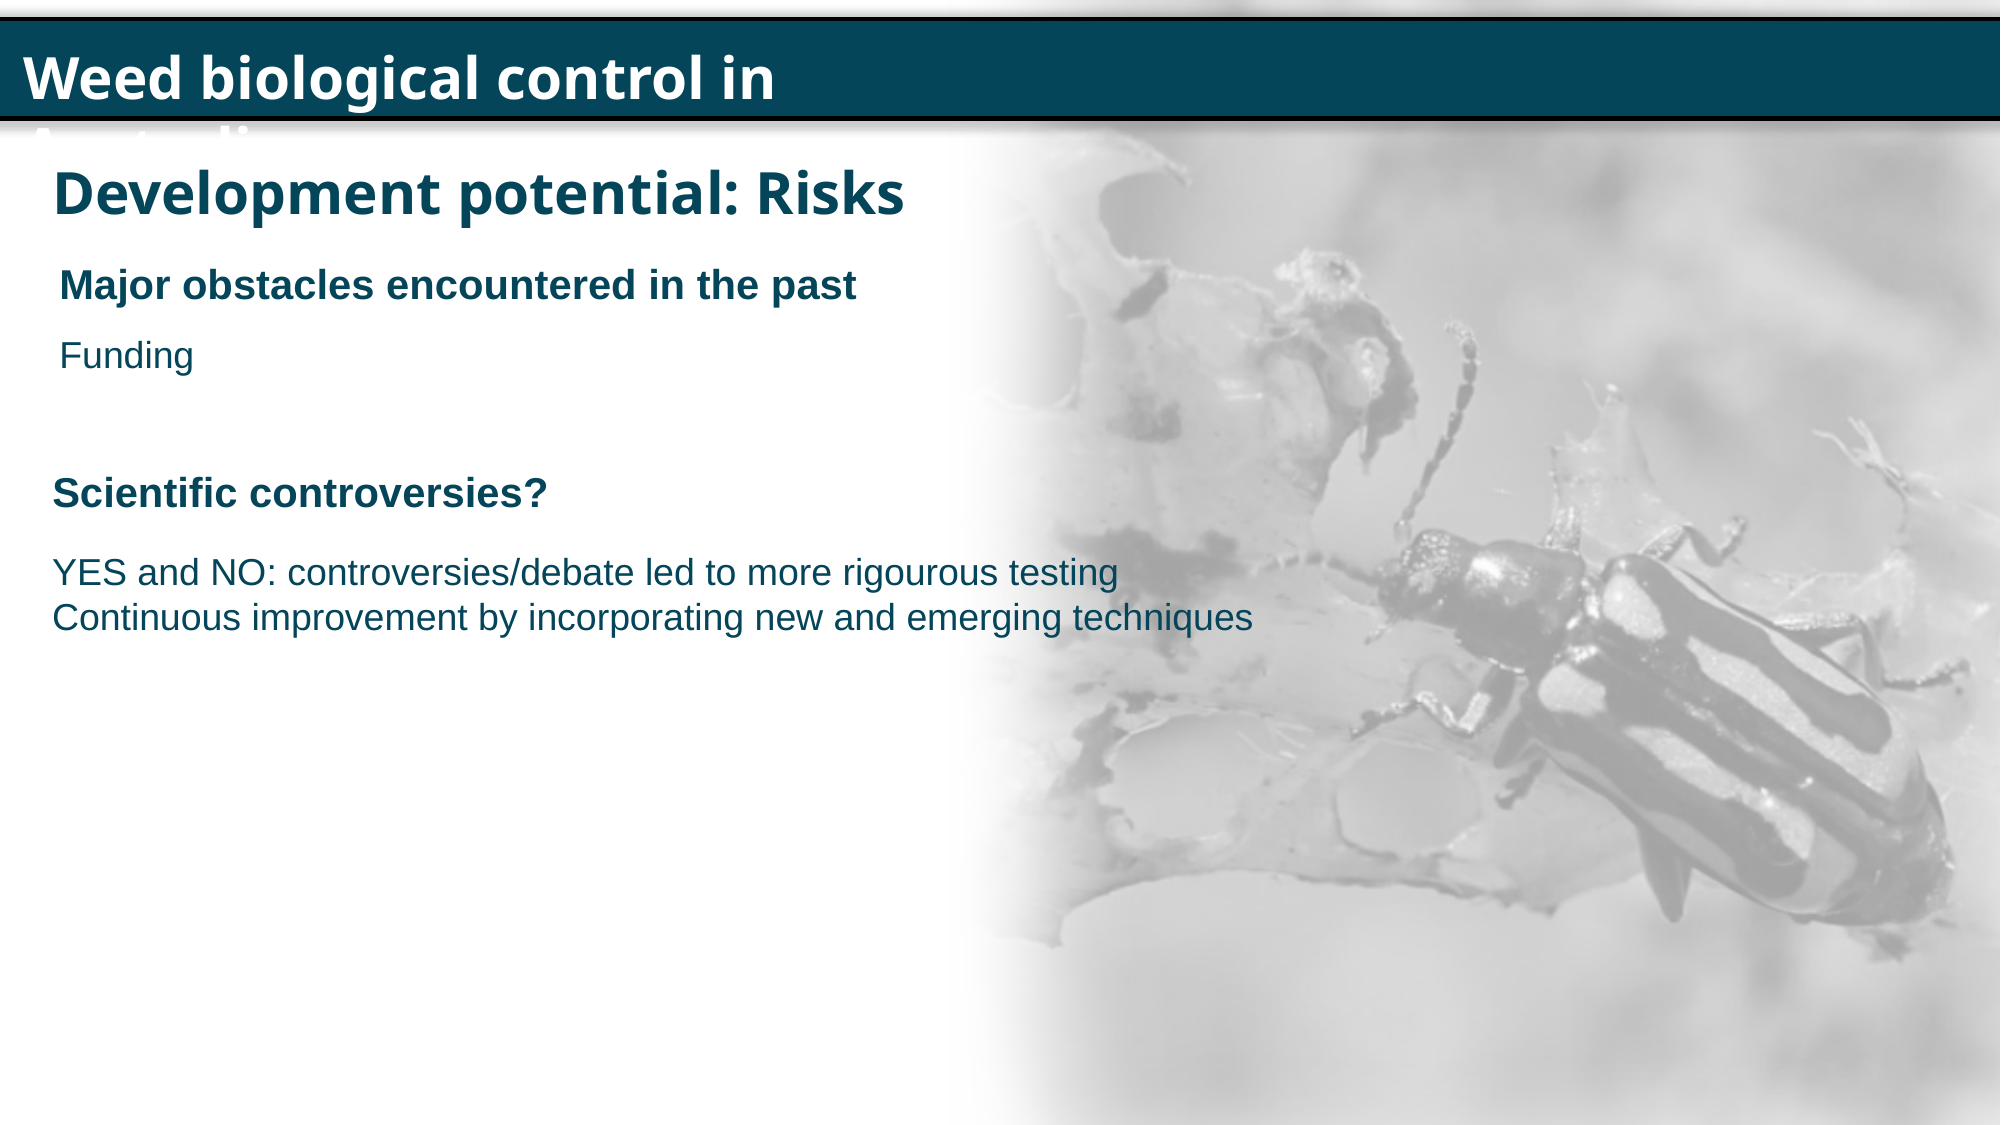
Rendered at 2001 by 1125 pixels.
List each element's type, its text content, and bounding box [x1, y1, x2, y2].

text_box Major obstacles encountered in the past [44, 250, 945, 316]
text_box YES and NO: controversies/debate led to more rigourous testing Continuous improvement by incorporating new and emerging techniques [37, 540, 945, 646]
text_box Development potential: Risks [37, 149, 945, 234]
text_box [0, 19, 945, 119]
text_box Funding [44, 323, 945, 384]
text_box Scientific controversies? [37, 458, 945, 524]
picture [945, 568, 953, 582]
text_box Weed biological control in Australia [8, 34, 945, 189]
picture [945, 0, 2000, 20]
picture [945, 117, 2000, 1125]
